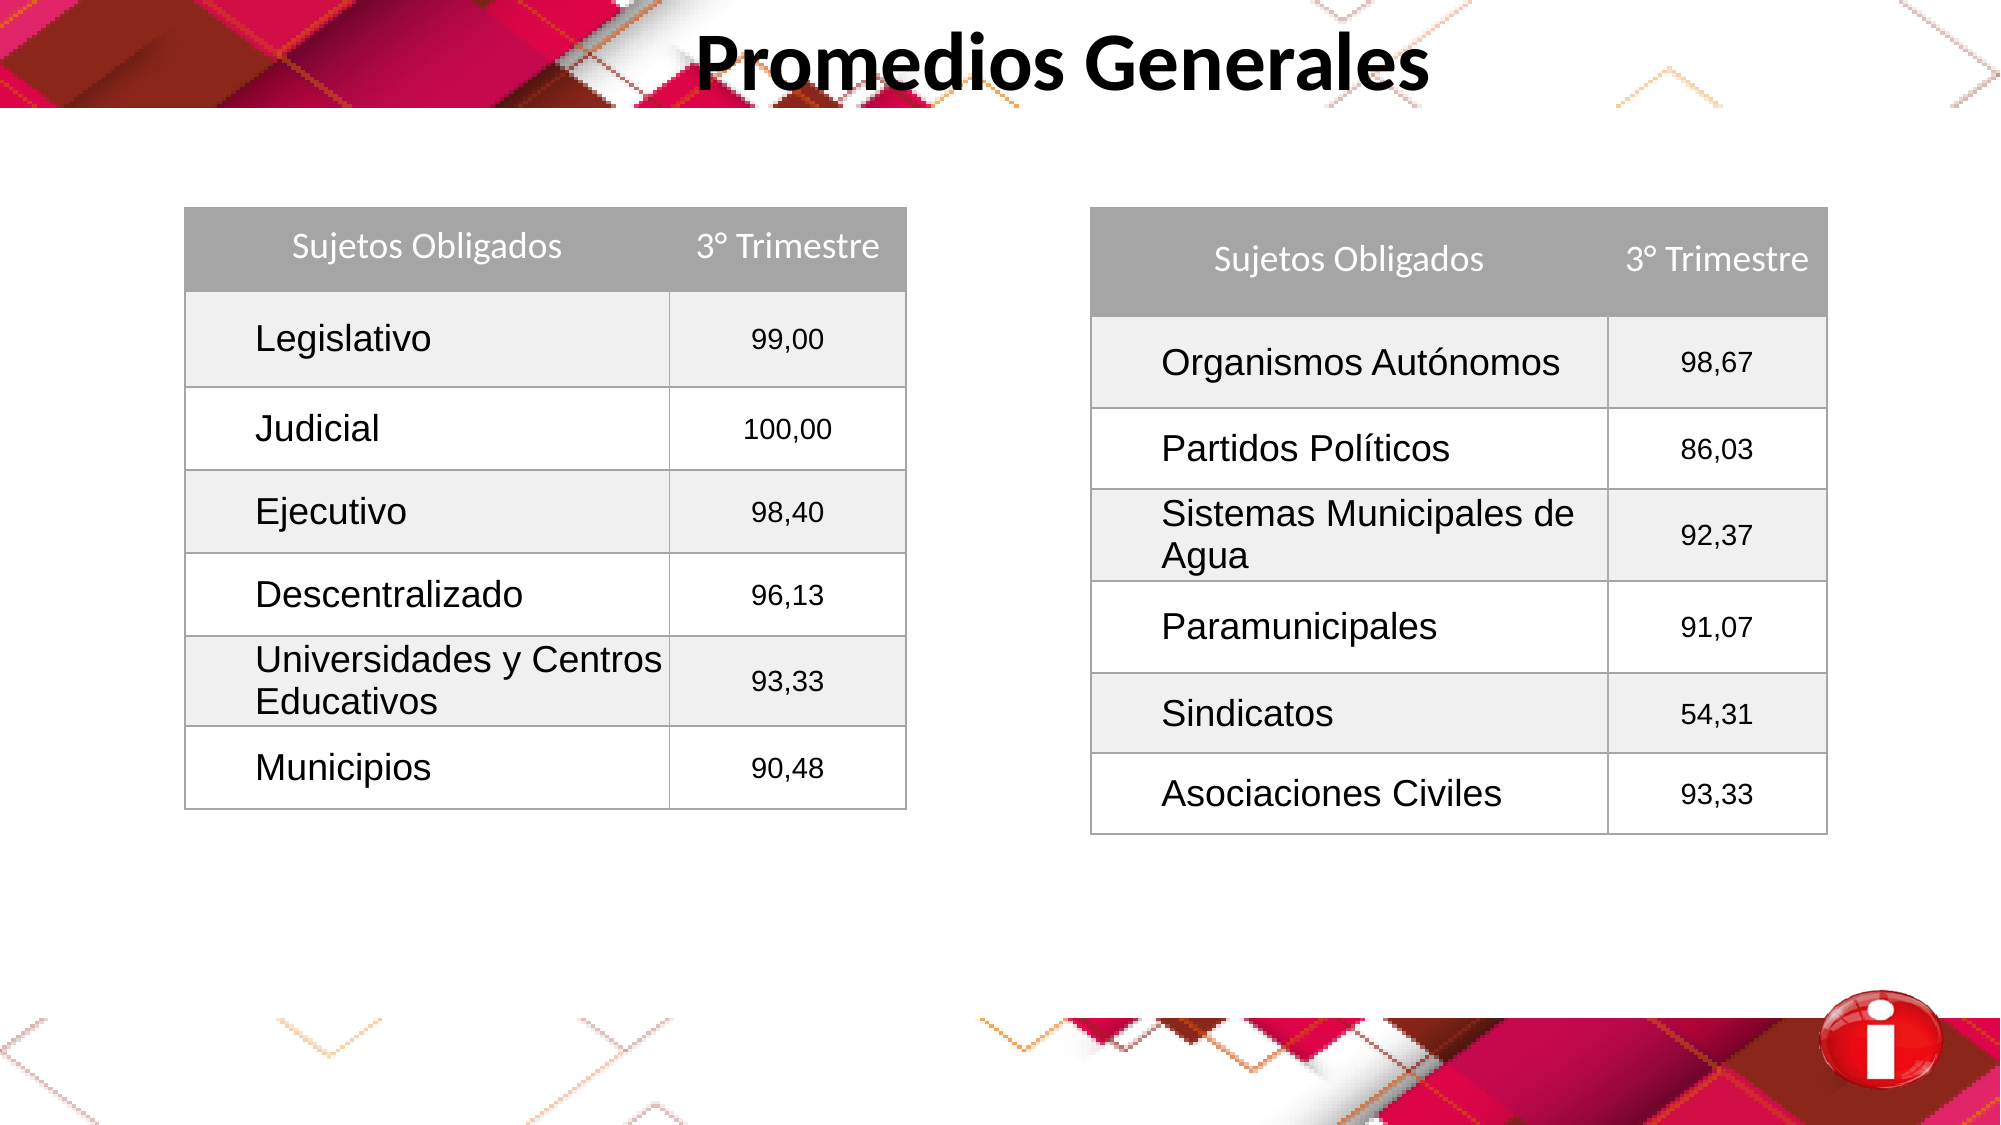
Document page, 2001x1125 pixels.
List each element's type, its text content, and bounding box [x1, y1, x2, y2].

table_cell Legislativo [186, 292, 669, 386]
table_cell Universidades y Centros Educativos [186, 637, 669, 725]
table_cell 90,48 [670, 727, 905, 808]
table_cell 93,33 [1609, 754, 1826, 833]
table_header Sujetos Obligados [186, 209, 670, 290]
picture [1497, 0, 2001, 108]
table_cell Partidos Políticos [1092, 409, 1607, 488]
table_cell Judicial [186, 388, 669, 469]
text_box Promedios Generales [681, 0, 1497, 115]
table_cell 98,67 [1609, 317, 1826, 407]
table_cell 100,00 [670, 388, 905, 469]
table_cell Asociaciones Civiles [1092, 754, 1607, 833]
table_cell 99,00 [670, 292, 905, 386]
table_cell Sistemas Municipales de Agua [1092, 490, 1607, 580]
table_cell 93,33 [670, 637, 905, 725]
table_cell Paramunicipales [1092, 582, 1607, 672]
table_cell 96,13 [670, 554, 905, 635]
table_cell 98,40 [670, 471, 905, 552]
table_cell Municipios [186, 727, 669, 808]
table_cell Descentralizado [186, 554, 669, 635]
table_cell 86,03 [1609, 409, 1826, 488]
table_cell Organismos Autónomos [1092, 317, 1607, 407]
table_header Sujetos Obligados [1092, 209, 1608, 315]
table_cell 54,31 [1609, 674, 1826, 752]
picture [0, 987, 2000, 1125]
table_cell Ejecutivo [186, 471, 669, 552]
table_cell 92,37 [1609, 490, 1826, 580]
table_header 3° Trimestre [1608, 209, 1826, 315]
picture [0, 0, 681, 108]
table_cell 91,07 [1609, 582, 1826, 672]
table_header 3° Trimestre [670, 209, 905, 290]
table_cell Sindicatos [1092, 674, 1607, 752]
